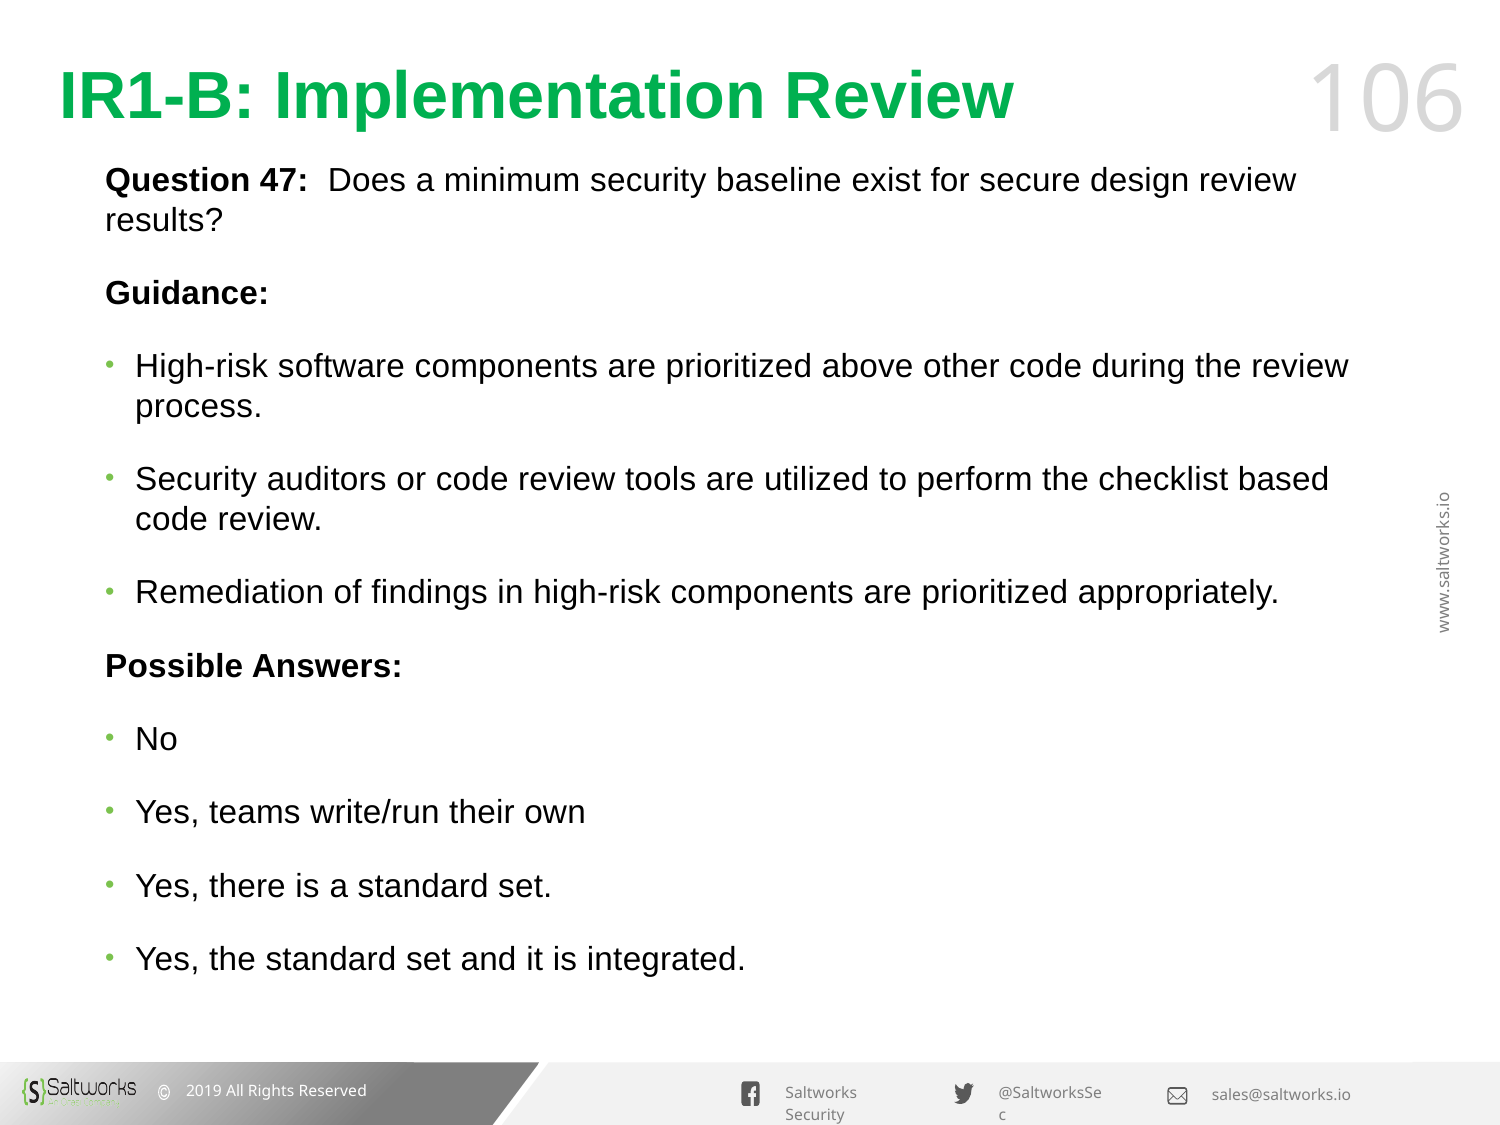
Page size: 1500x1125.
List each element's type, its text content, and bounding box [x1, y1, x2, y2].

list Question 47: Does a minimum security baseline exist for secure design review results? Guidance: High-risk software components are prioritized above other code during the review process. Security auditors or code review tools are utilized to perform the checklist based code review. Remediation of findings in high-risk components are prioritized appropriately. Possible Answers: No Yes, teams write/run their own Yes, there is a standard set. Yes, the standard set and it is integrated. [93, 152, 1407, 1050]
picture [22, 1078, 136, 1108]
title IR1-B: Implementation Review [45, 45, 1238, 130]
